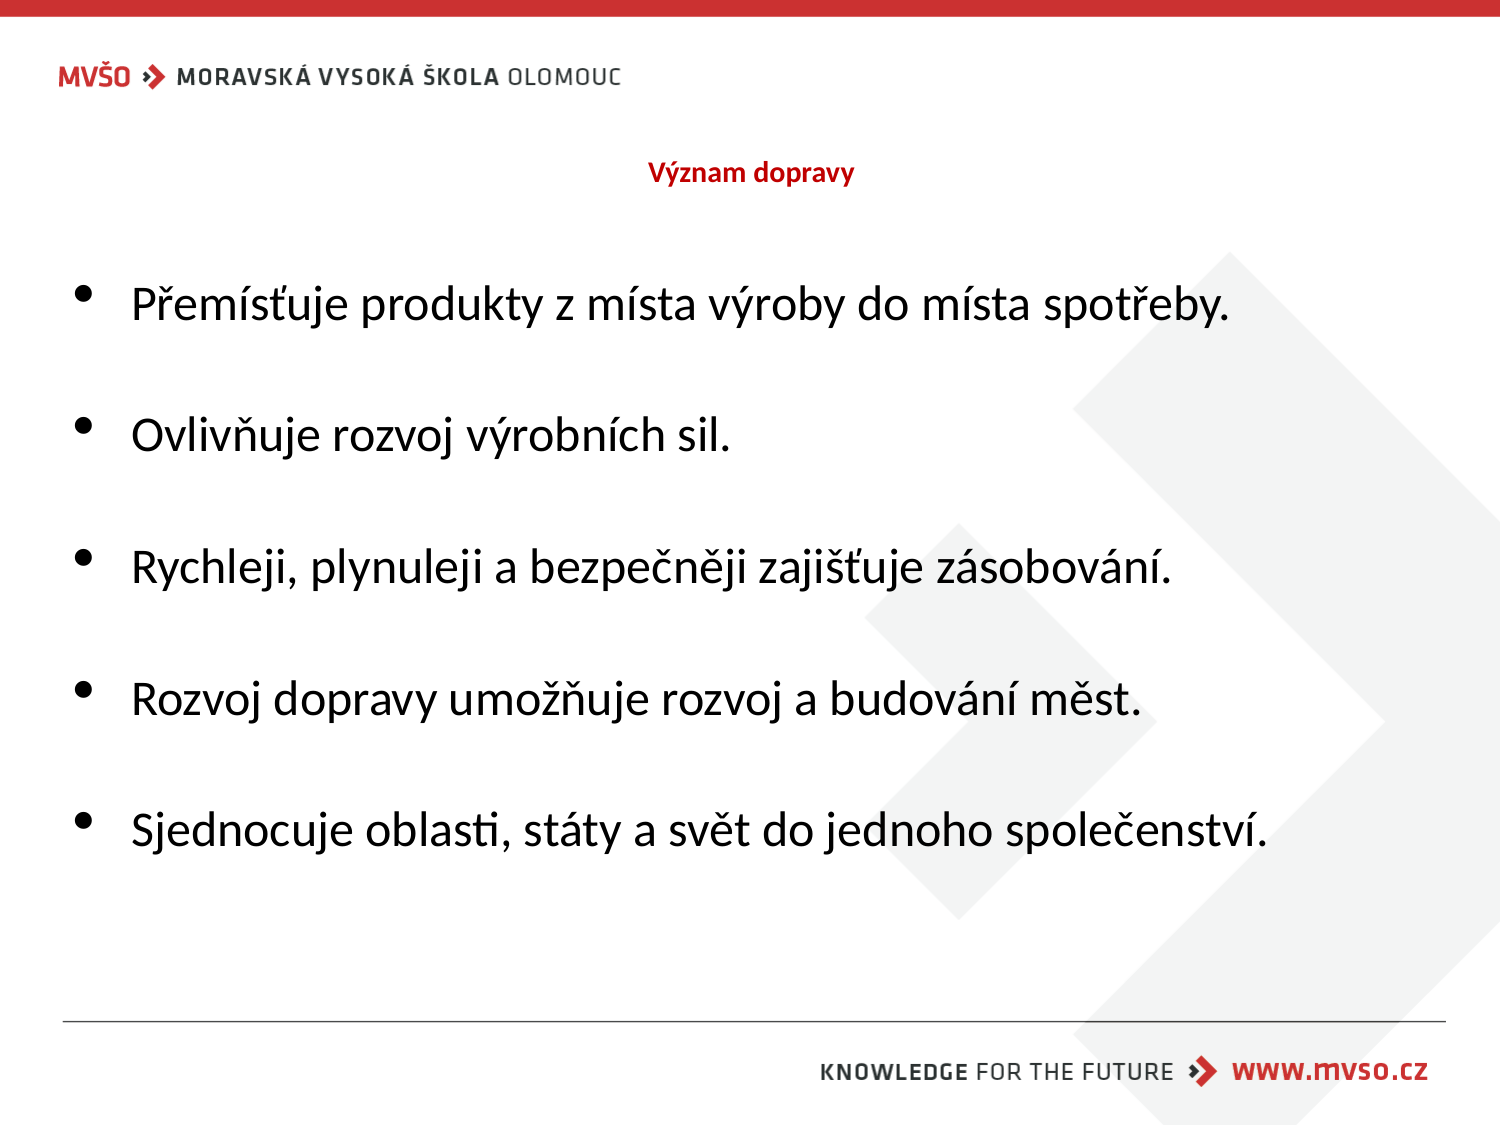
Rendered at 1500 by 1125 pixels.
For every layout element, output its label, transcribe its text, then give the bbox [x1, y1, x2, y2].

footer [512, 1042, 988, 1103]
title Význam dopravy [76, 144, 1427, 232]
picture [0, 0, 1500, 1125]
list Přemísťuje produkty z místa výroby do místa spotřeby. Ovlivňuje rozvoj výrobních sil. Rychleji, plynuleji a bezpečněji zajišťuje zásobování. Rozvoj dopravy umožňuje rozvoj a budování měst. Sjednocuje oblasti, státy a svět do jednoho společenství. [60, 232, 1443, 1025]
